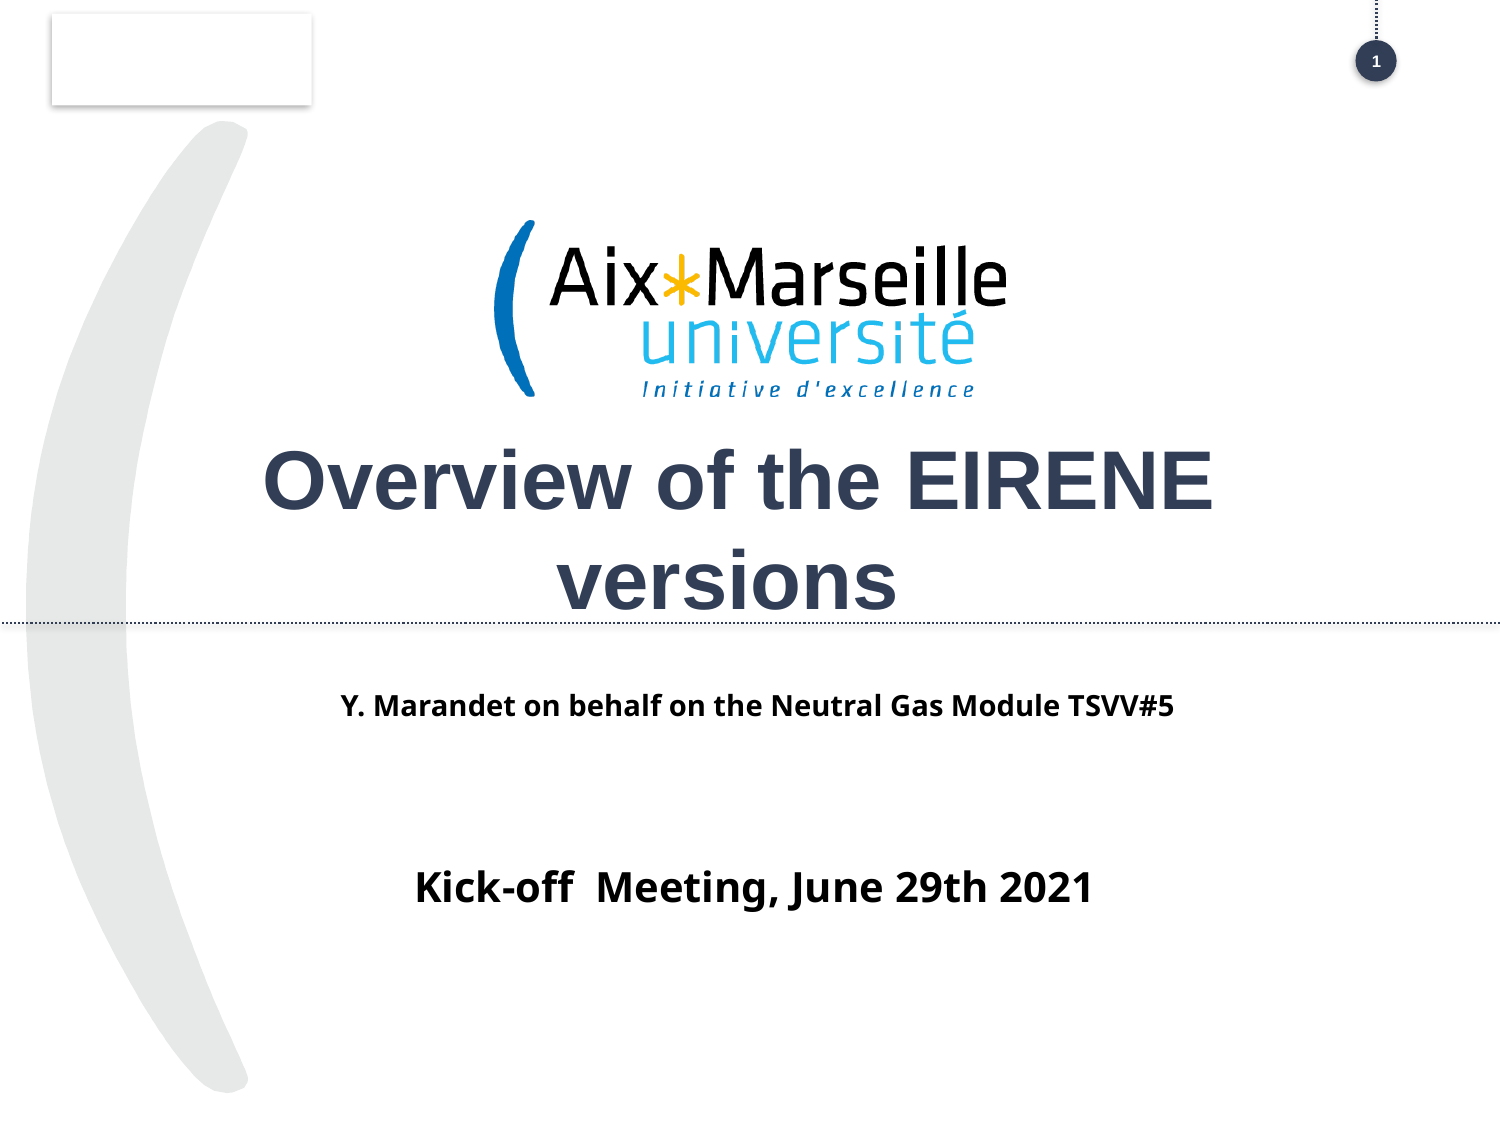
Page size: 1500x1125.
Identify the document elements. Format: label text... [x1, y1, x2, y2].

text_box Y. Marandet on behalf on the Neutral Gas Module TSVV#5 [340, 687, 1176, 723]
slide_number 1 [1339, 49, 1414, 73]
title Overview of the EIRENE versions [101, 426, 1377, 723]
picture [494, 220, 1006, 397]
text_box Kick-off Meeting, June 29th 2021 [414, 861, 1097, 912]
